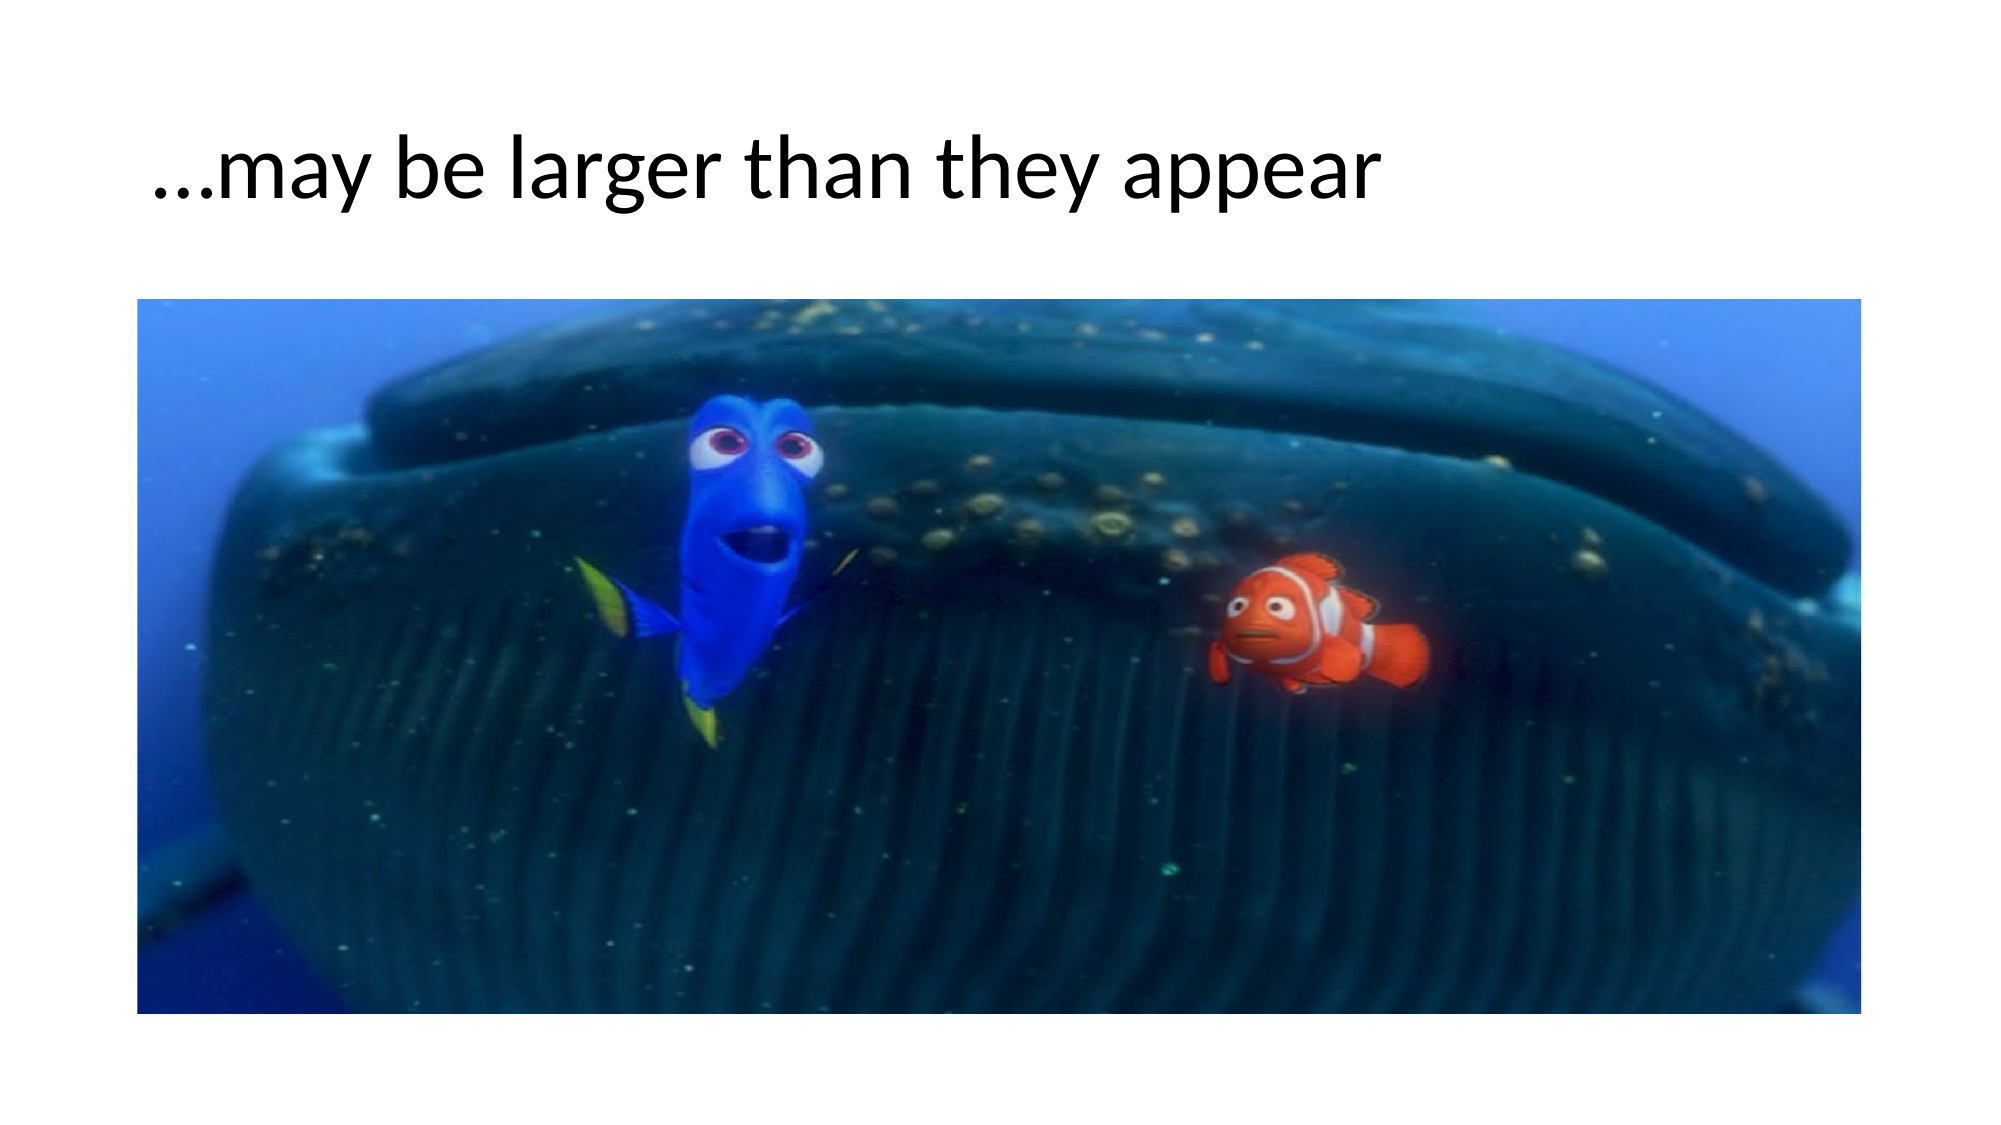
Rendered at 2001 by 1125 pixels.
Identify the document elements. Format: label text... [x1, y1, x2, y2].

title …may be larger than they appear [137, 59, 1863, 278]
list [137, 299, 1863, 1014]
